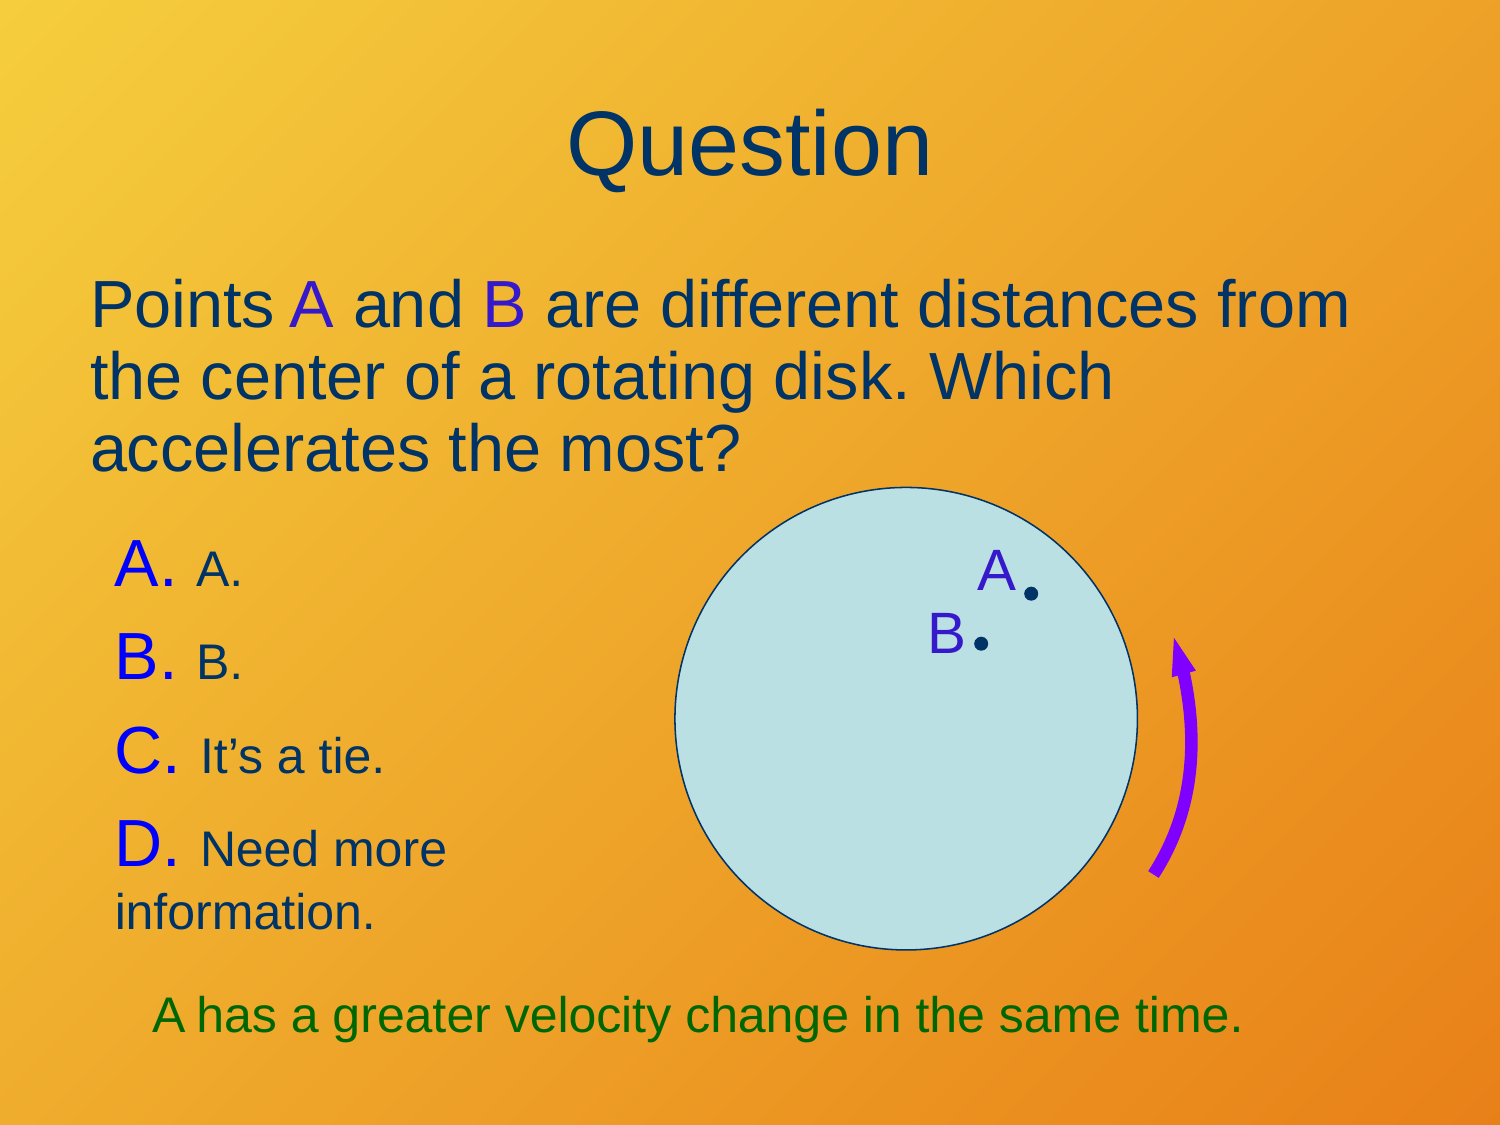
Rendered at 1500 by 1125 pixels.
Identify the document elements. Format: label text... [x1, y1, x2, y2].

text_box A has a greater velocity change in the same time. [137, 974, 1338, 1050]
text_box A. A. B. B. C. It’s a tie. D. Need more information. [99, 512, 525, 948]
list Points A and B are different distances from the center of a rotating disk. Which accelerates the most? [75, 262, 1425, 513]
title Question [75, 45, 1425, 233]
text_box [674, 487, 1203, 951]
